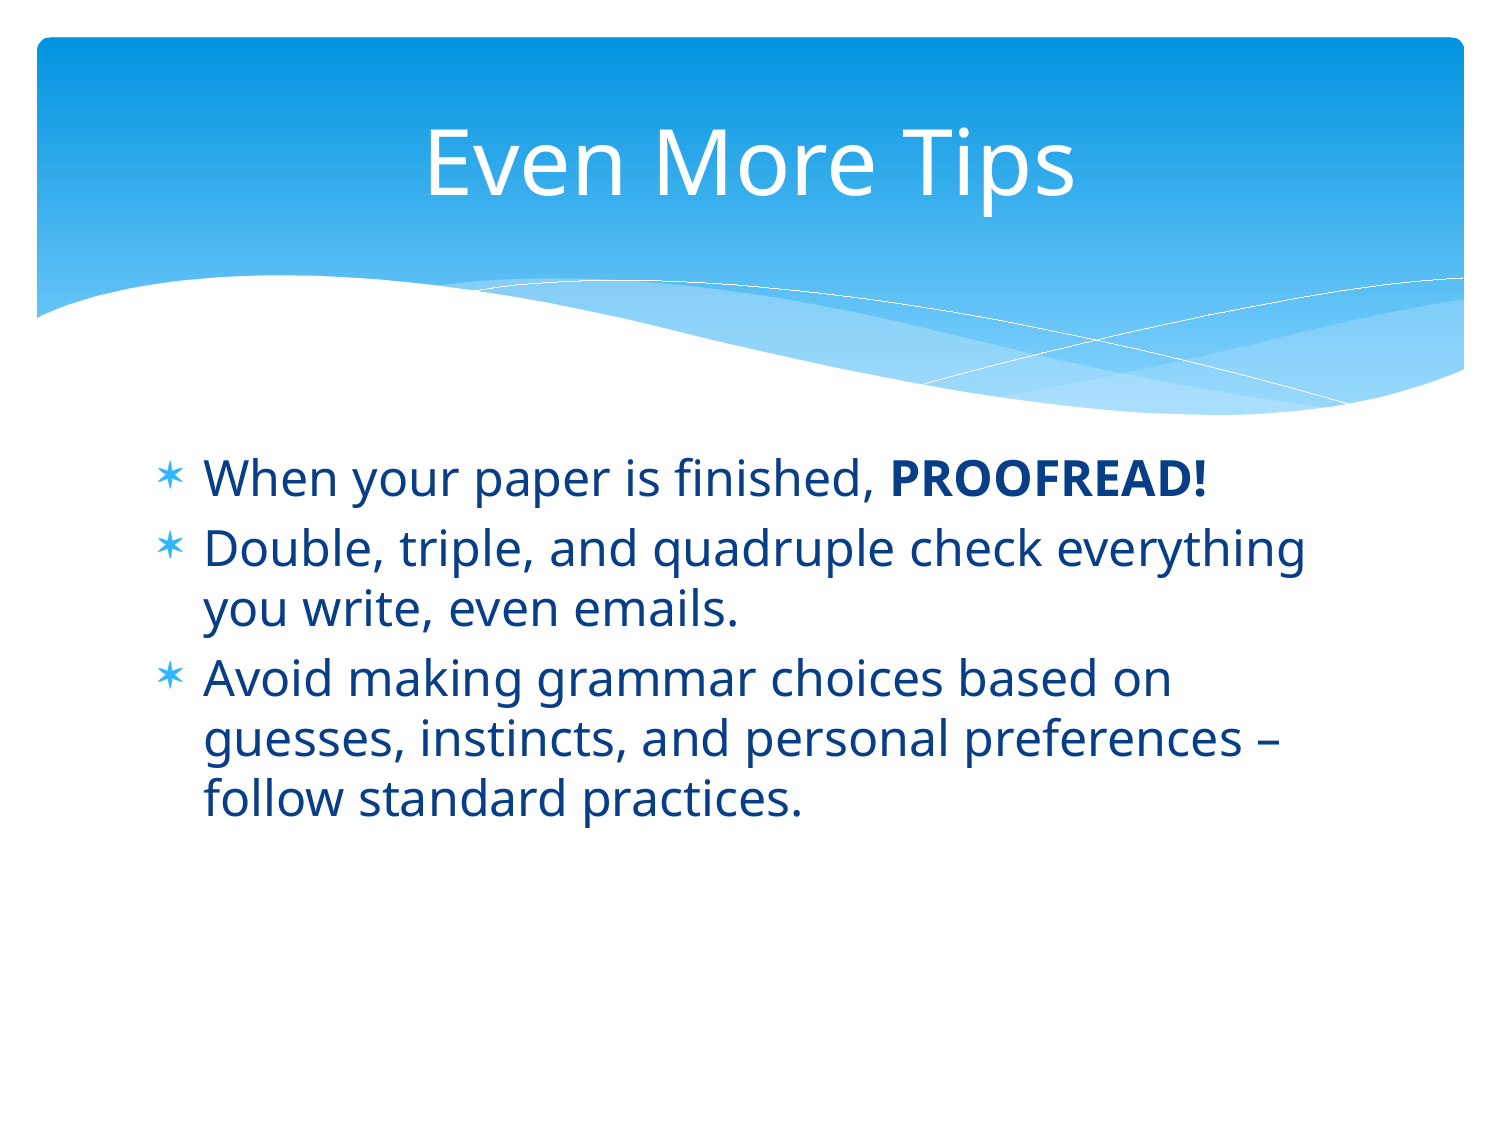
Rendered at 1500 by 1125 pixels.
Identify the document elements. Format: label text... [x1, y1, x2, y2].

title Even More Tips [75, 55, 1425, 261]
list When your paper is finished, PROOFREAD! Double, triple, and quadruple check everything you write, even emails. Avoid making grammar choices based on guesses, instincts, and personal preferences – follow standard practices. [143, 438, 1359, 1005]
